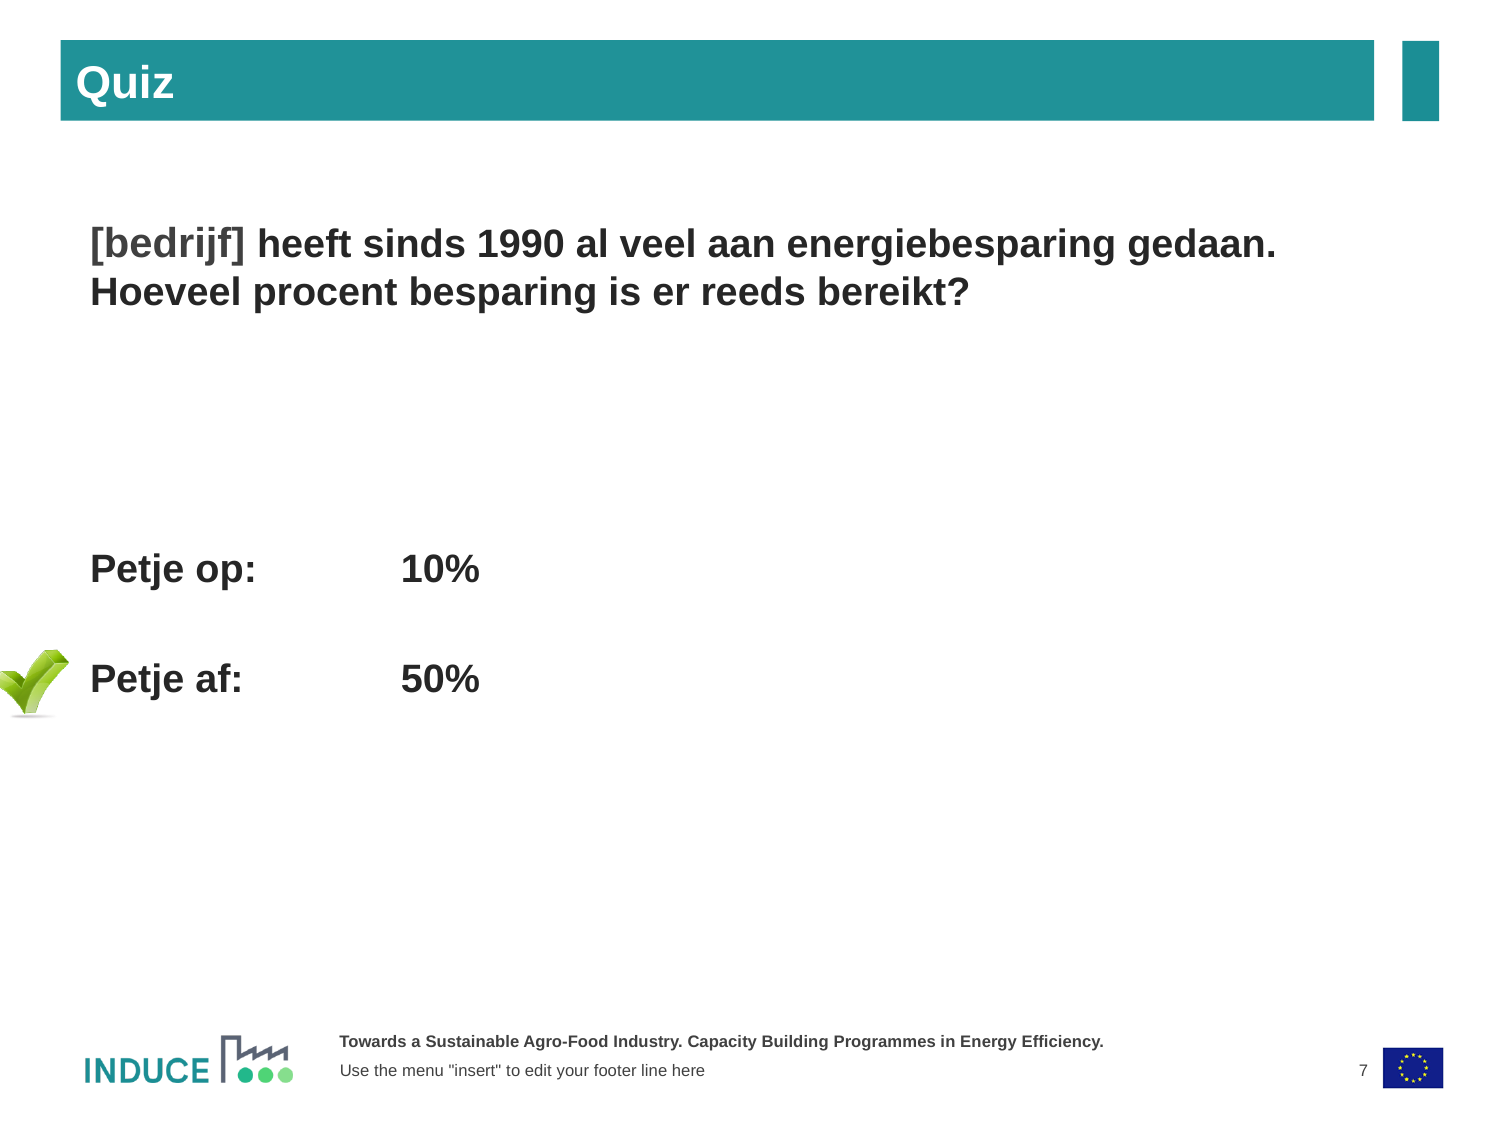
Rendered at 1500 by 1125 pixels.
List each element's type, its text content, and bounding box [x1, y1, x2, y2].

picture [83, 1033, 295, 1085]
slide_number 7 [1289, 1055, 1375, 1085]
text_box Quiz [60, 40, 1375, 121]
text_box [1402, 40, 1440, 122]
picture [1373, 1038, 1450, 1094]
picture [0, 638, 76, 730]
footer Use the menu "insert" to edit your footer line here [324, 1055, 1151, 1085]
list [bedrijf] heeft sinds 1990 al veel aan energiebesparing gedaan. Hoeveel procent besparing is er reeds bereikt? Petje op: 10% Petje af: 50% [75, 208, 1425, 1005]
